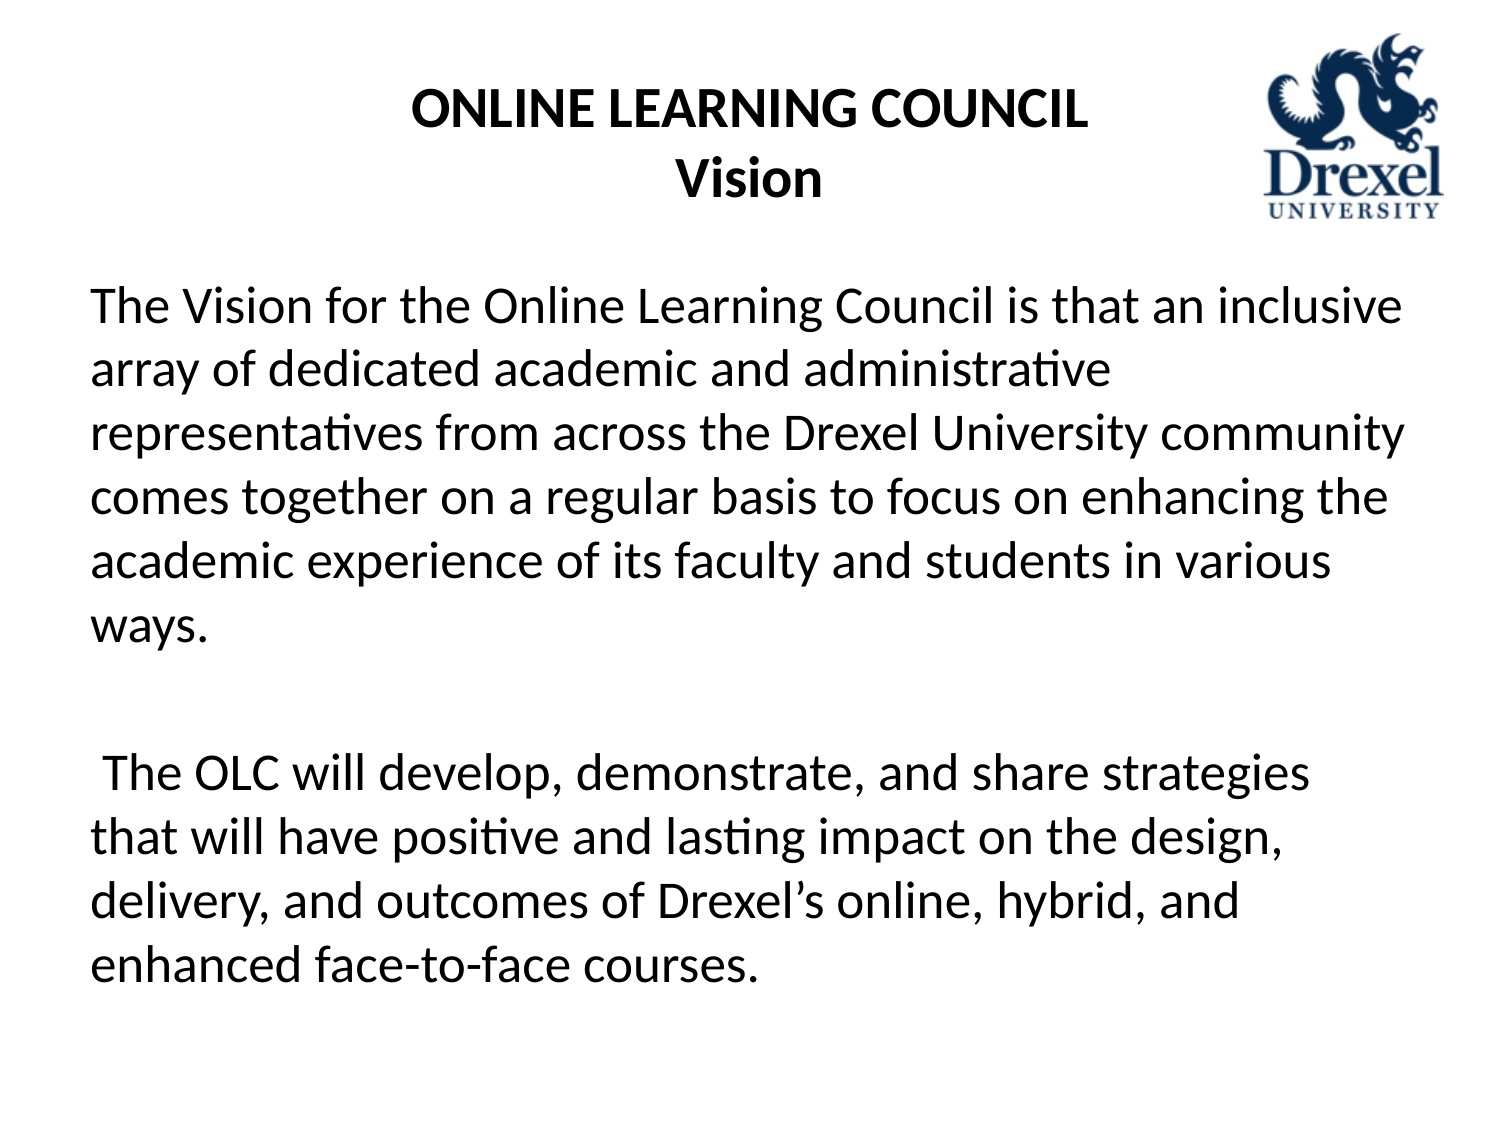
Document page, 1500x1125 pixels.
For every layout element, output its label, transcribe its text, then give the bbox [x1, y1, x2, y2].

list The Vision for the Online Learning Council is that an inclusive array of dedicated academic and administrative representatives from across the Drexel University community comes together on a regular basis to focus on enhancing the academic experience of its faculty and students in various ways. The OLC will develop, demonstrate, and share strategies that will have positive and lasting impact on the design, delivery, and outcomes of Drexel’s online, hybrid, and enhanced face-to-face courses. [75, 262, 1425, 1005]
picture [1250, 15, 1472, 233]
title ONLINE LEARNING COUNCIL Vision [75, 45, 1425, 233]
